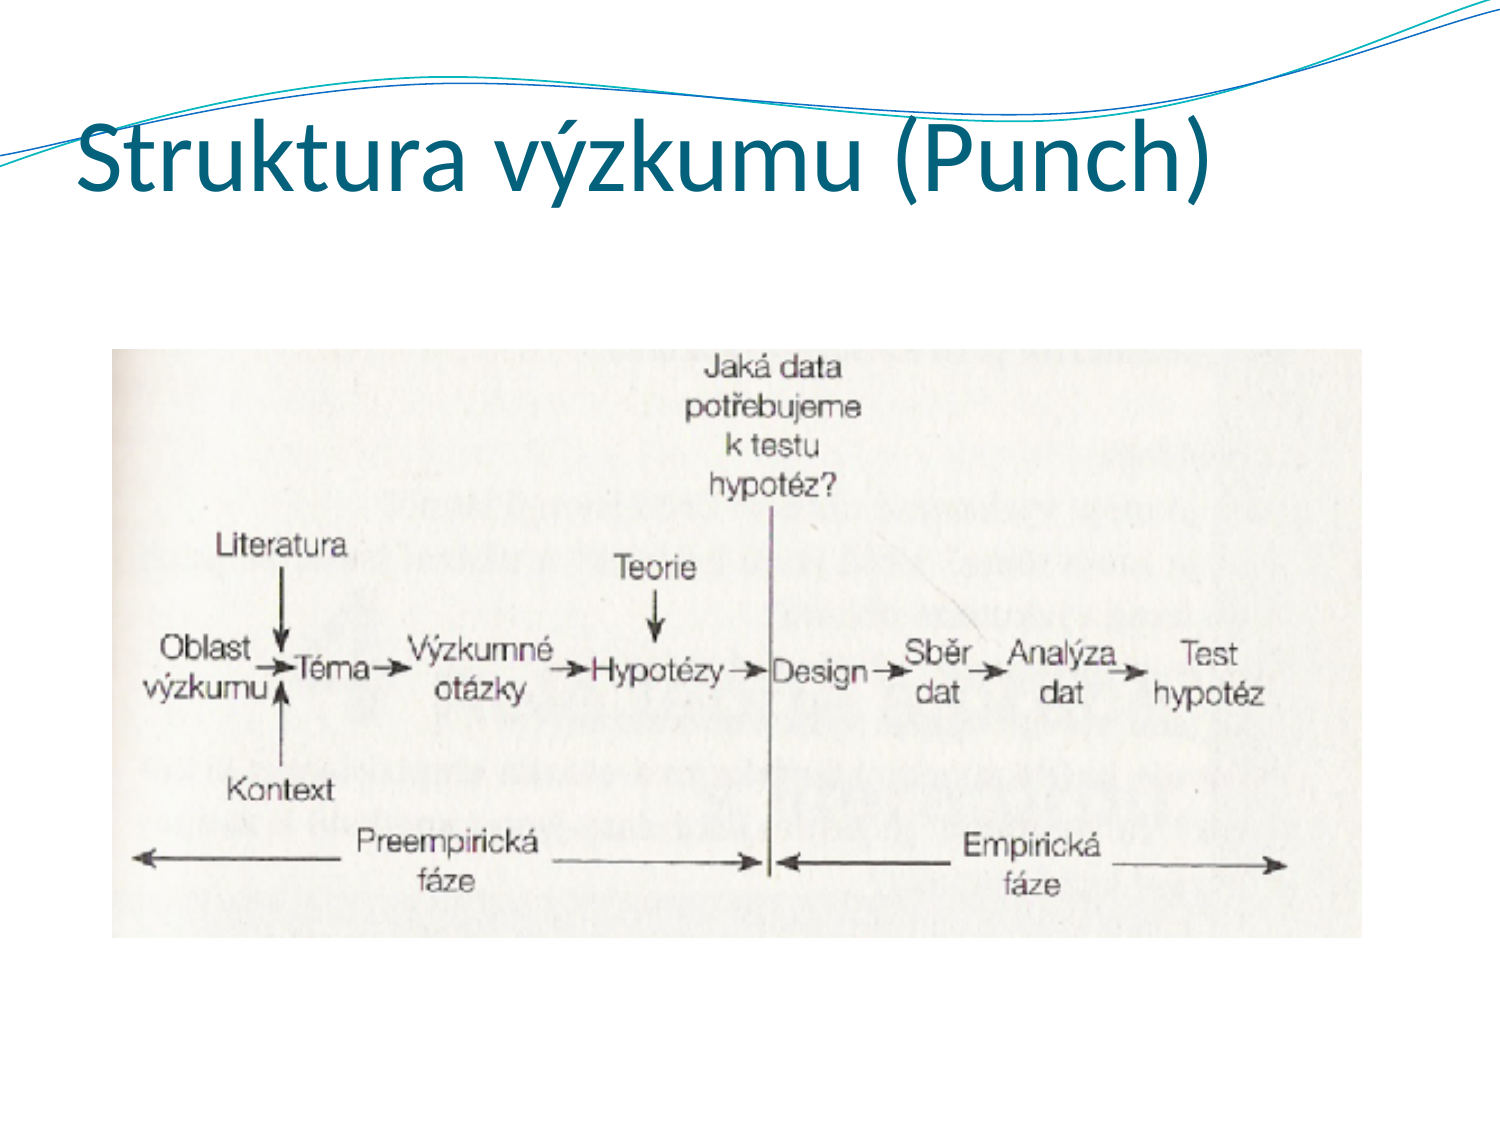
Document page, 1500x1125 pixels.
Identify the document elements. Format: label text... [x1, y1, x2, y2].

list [112, 349, 1362, 938]
title Struktura výzkumu (Punch) [74, 24, 1426, 213]
